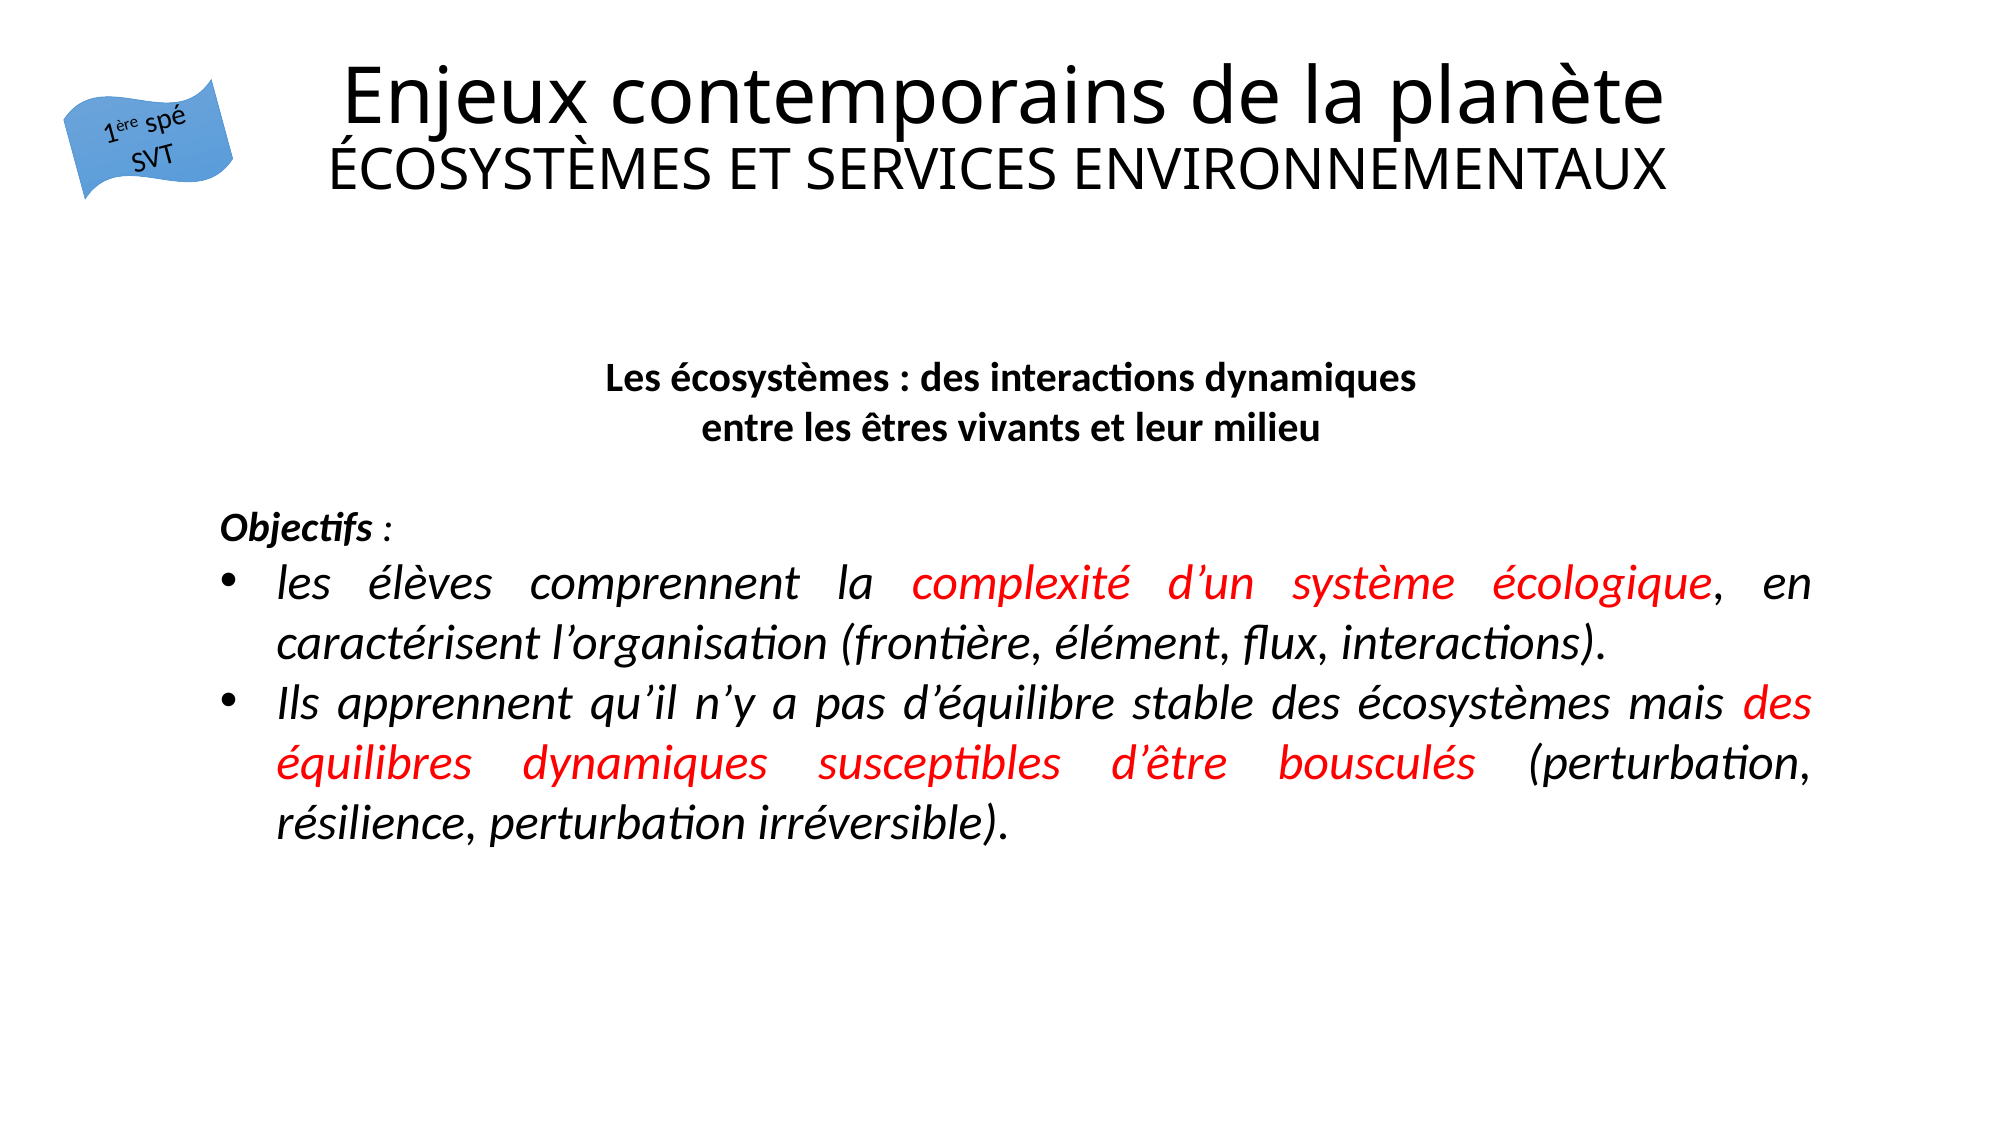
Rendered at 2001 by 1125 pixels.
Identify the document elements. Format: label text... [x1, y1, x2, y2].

text_box Les écosystèmes : des interactions dynamiques entre les êtres vivants et leur milieu Objectifs : les élèves comprennent la complexité d’un système écologique, en caractérisent l’organisation (frontière, élément, flux, interactions). Ils apprennent qu’il n’y a pas d’équilibre stable des écosystèmes mais des équilibres dynamiques susceptibles d’être bousculés (perturbation, résilience, perturbation irréversible). [205, 342, 1828, 857]
title Enjeux contemporains de la planète Écosystèmes et services environnementaux [180, 47, 1830, 211]
text_box 1ère spé SVT [63, 78, 234, 200]
